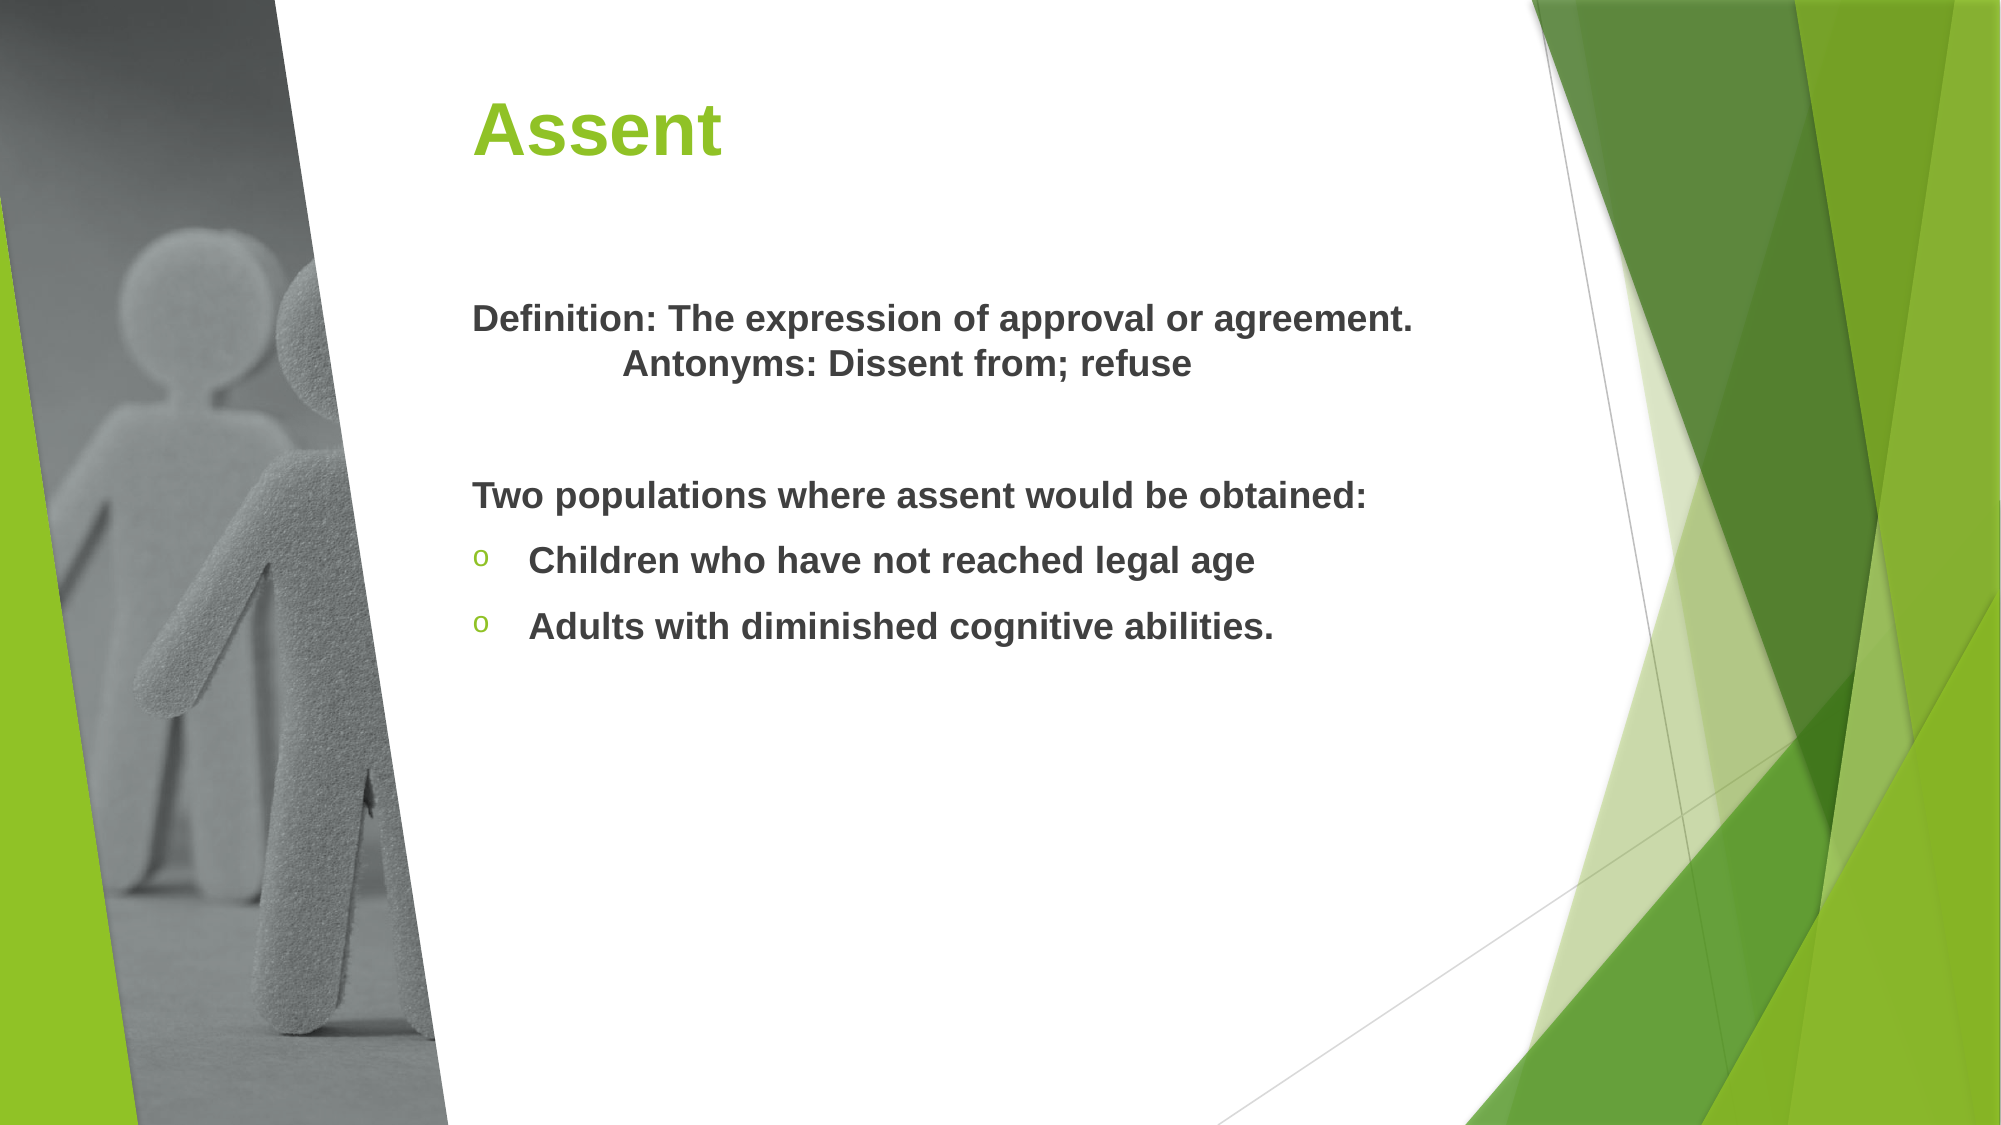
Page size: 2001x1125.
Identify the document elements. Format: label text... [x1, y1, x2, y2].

list Definition: The expression of approval or agreement. Antonyms: Dissent from; refuse Two populations where assent would be obtained: Children who have not reached legal age Adults with diminished cognitive abilities. [457, 286, 1522, 1035]
picture [0, 0, 449, 1125]
title Assent [457, 72, 1522, 286]
